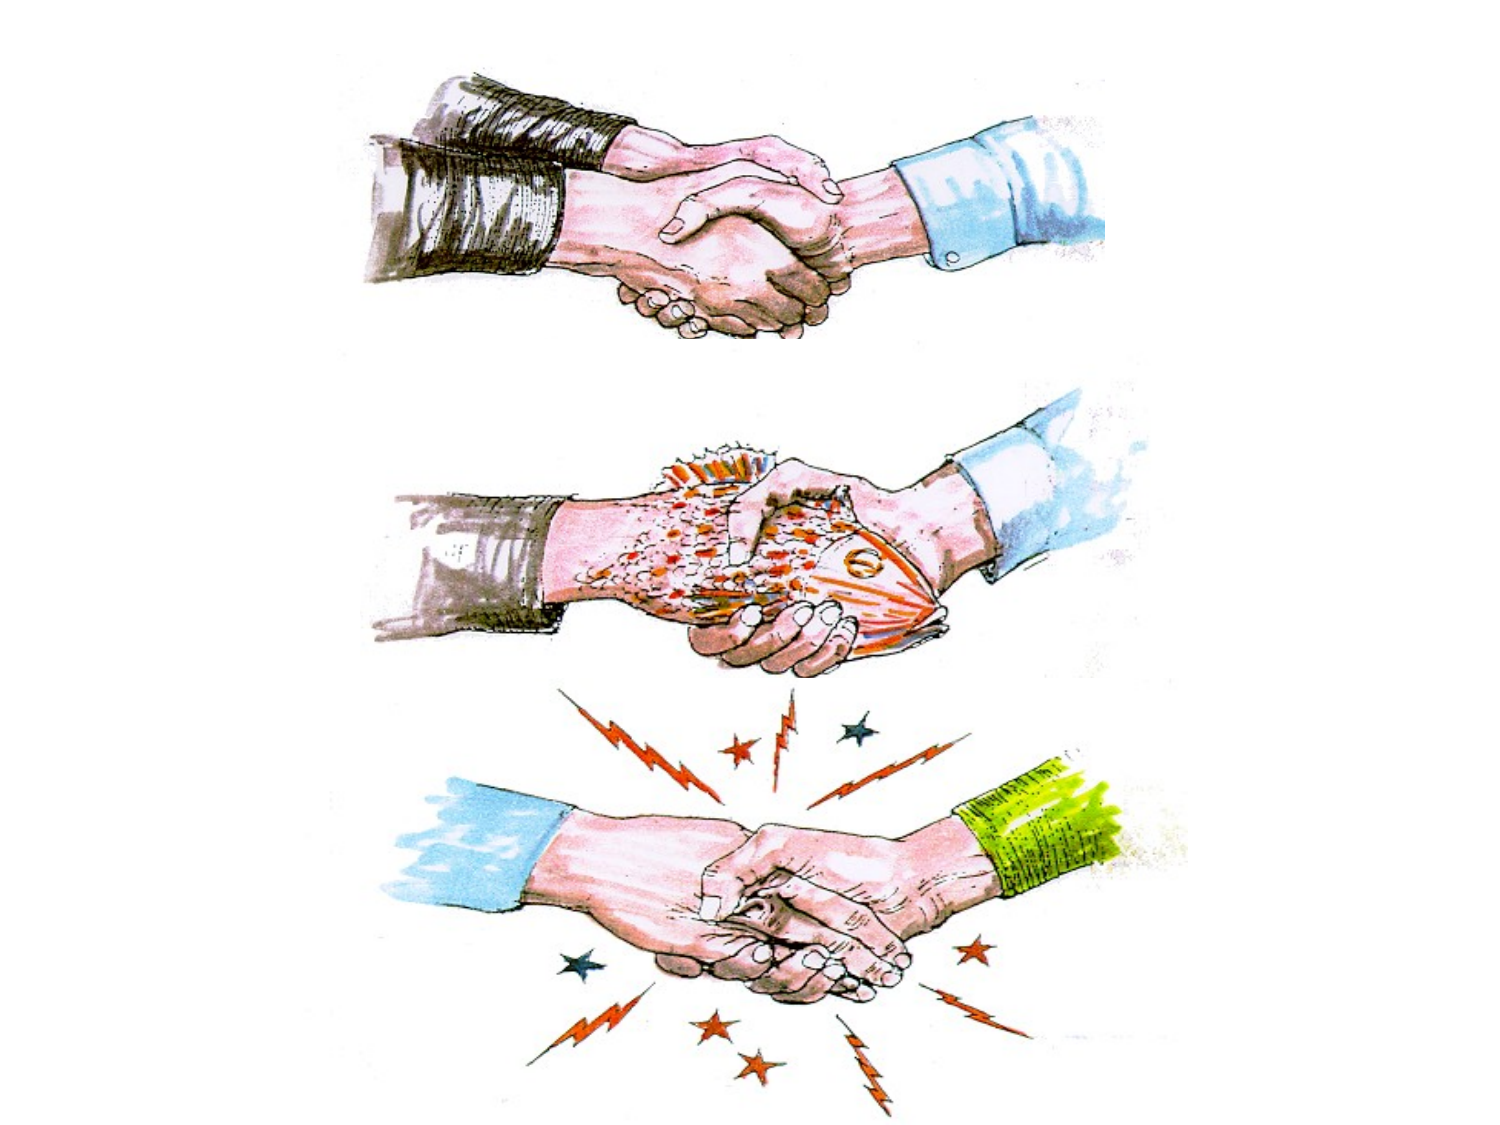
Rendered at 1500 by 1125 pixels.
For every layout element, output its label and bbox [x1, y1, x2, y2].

picture [300, 54, 1188, 1125]
